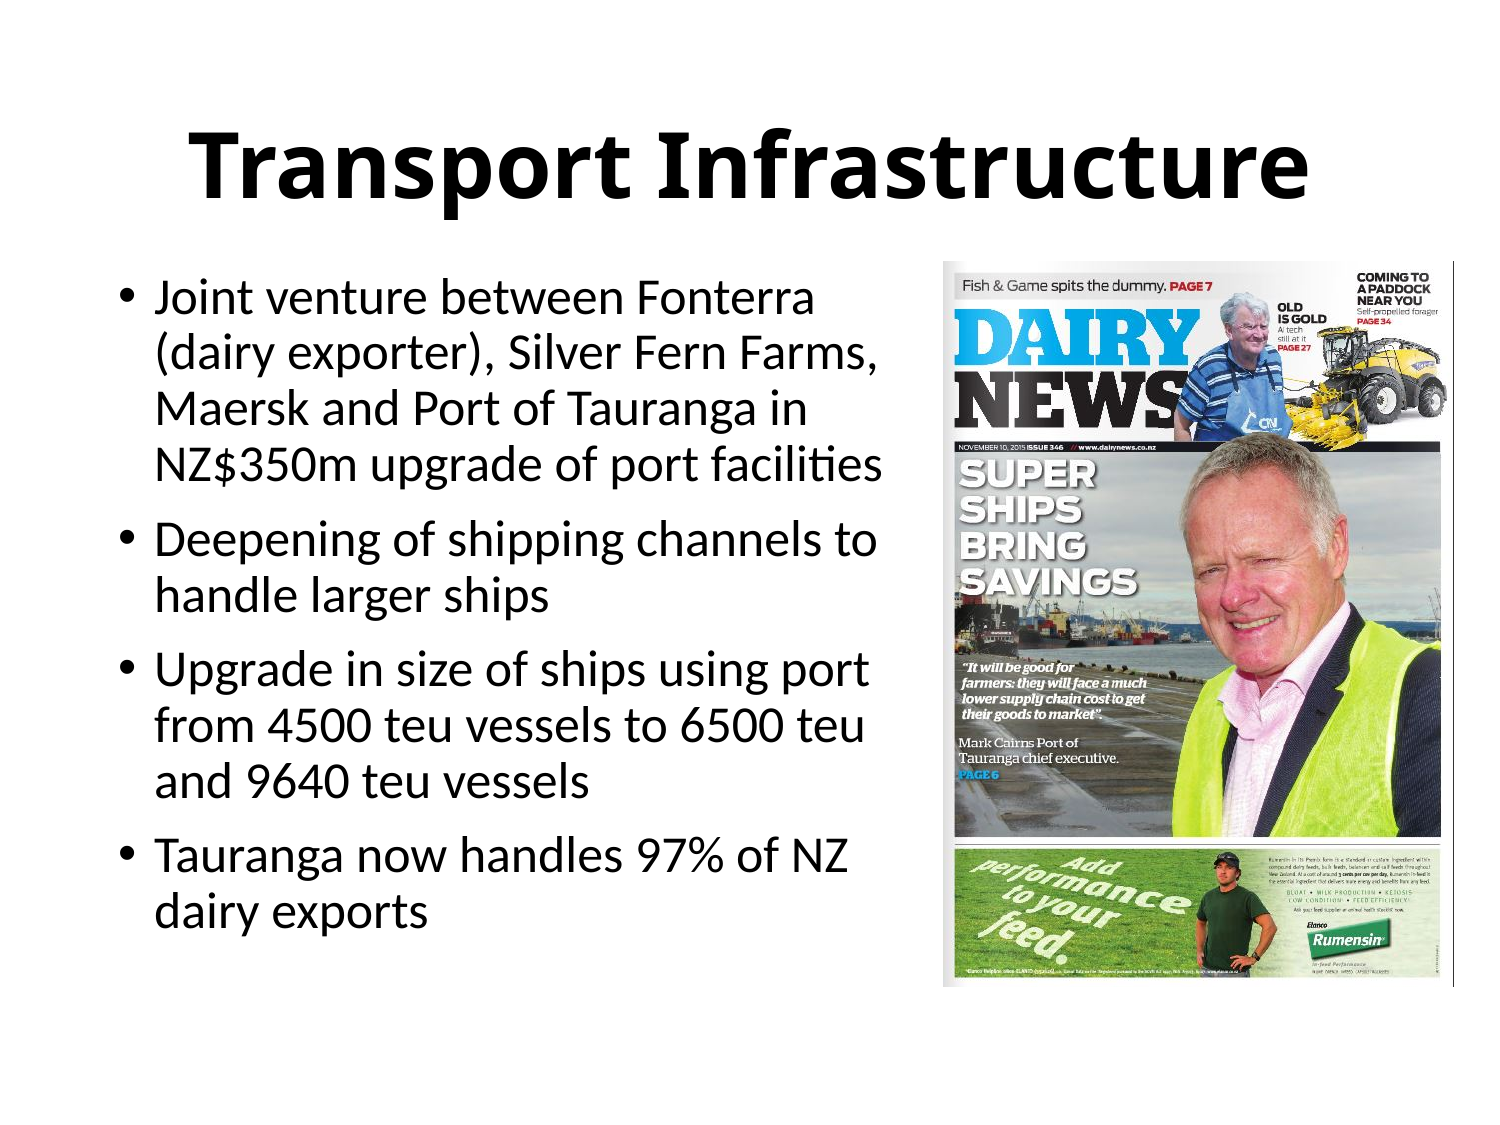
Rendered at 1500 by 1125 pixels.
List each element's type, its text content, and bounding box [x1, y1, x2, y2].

picture [943, 261, 1454, 987]
title Transport Infrastructure [103, 59, 1397, 278]
list Joint venture between Fonterra (dairy exporter), Silver Fern Farms, Maersk and Port of Tauranga in NZ$350m upgrade of port facilities Deepening of shipping channels to handle larger ships Upgrade in size of ships using port from 4500 teu vessels to 6500 teu and 9640 teu vessels Tauranga now handles 97% of NZ dairy exports [103, 261, 907, 976]
